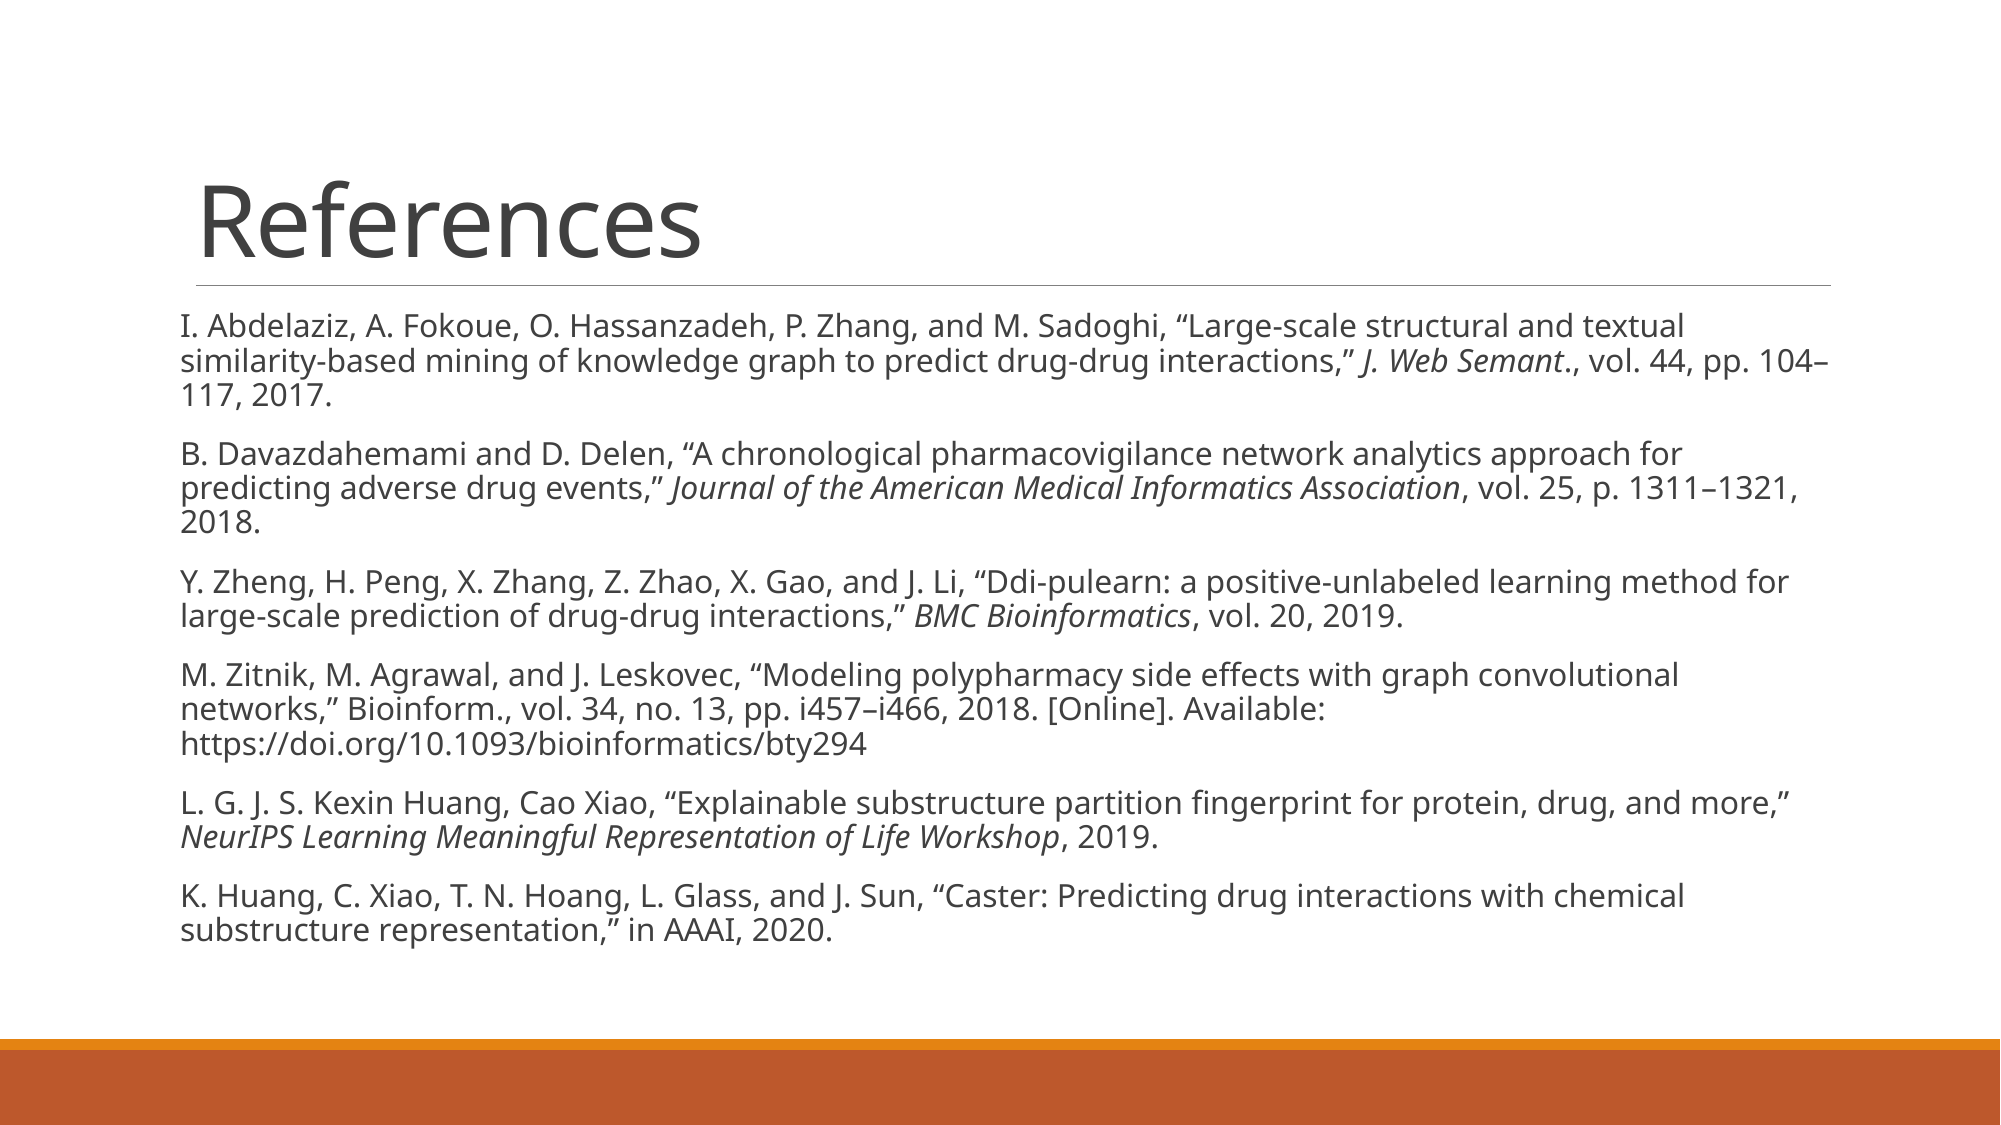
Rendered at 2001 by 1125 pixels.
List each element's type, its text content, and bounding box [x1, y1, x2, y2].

list I. Abdelaziz, A. Fokoue, O. Hassanzadeh, P. Zhang, and M. Sadoghi, “Large-scale structural and textual similarity-based mining of knowledge graph to predict drug-drug interactions,” J. Web Semant., vol. 44, pp. 104–117, 2017. B. Davazdahemami and D. Delen, “A chronological pharmacovigilance network analytics approach for predicting adverse drug events,” Journal of the American Medical Informatics Association, vol. 25, p. 1311–1321, 2018. Y. Zheng, H. Peng, X. Zhang, Z. Zhao, X. Gao, and J. Li, “Ddi-pulearn: a positive-unlabeled learning method for large-scale prediction of drug-drug interactions,” BMC Bioinformatics, vol. 20, 2019. M. Zitnik, M. Agrawal, and J. Leskovec, “Modeling polypharmacy side effects with graph convolutional networks,” Bioinform., vol. 34, no. 13, pp. i457–i466, 2018. [Online]. Available: https://doi.org/10.1093/bioinformatics/bty294 L. G. J. S. Kexin Huang, Cao Xiao, “Explainable substructure partition fingerprint for protein, drug, and more,” NeurIPS Learning Meaningful Representation of Life Workshop, 2019. K. Huang, C. Xiao, T. N. Hoang, L. Glass, and J. Sun, “Caster: Predicting drug interactions with chemical substructure representation,” in AAAI, 2020. [180, 302, 1830, 963]
title References [180, 47, 1830, 285]
